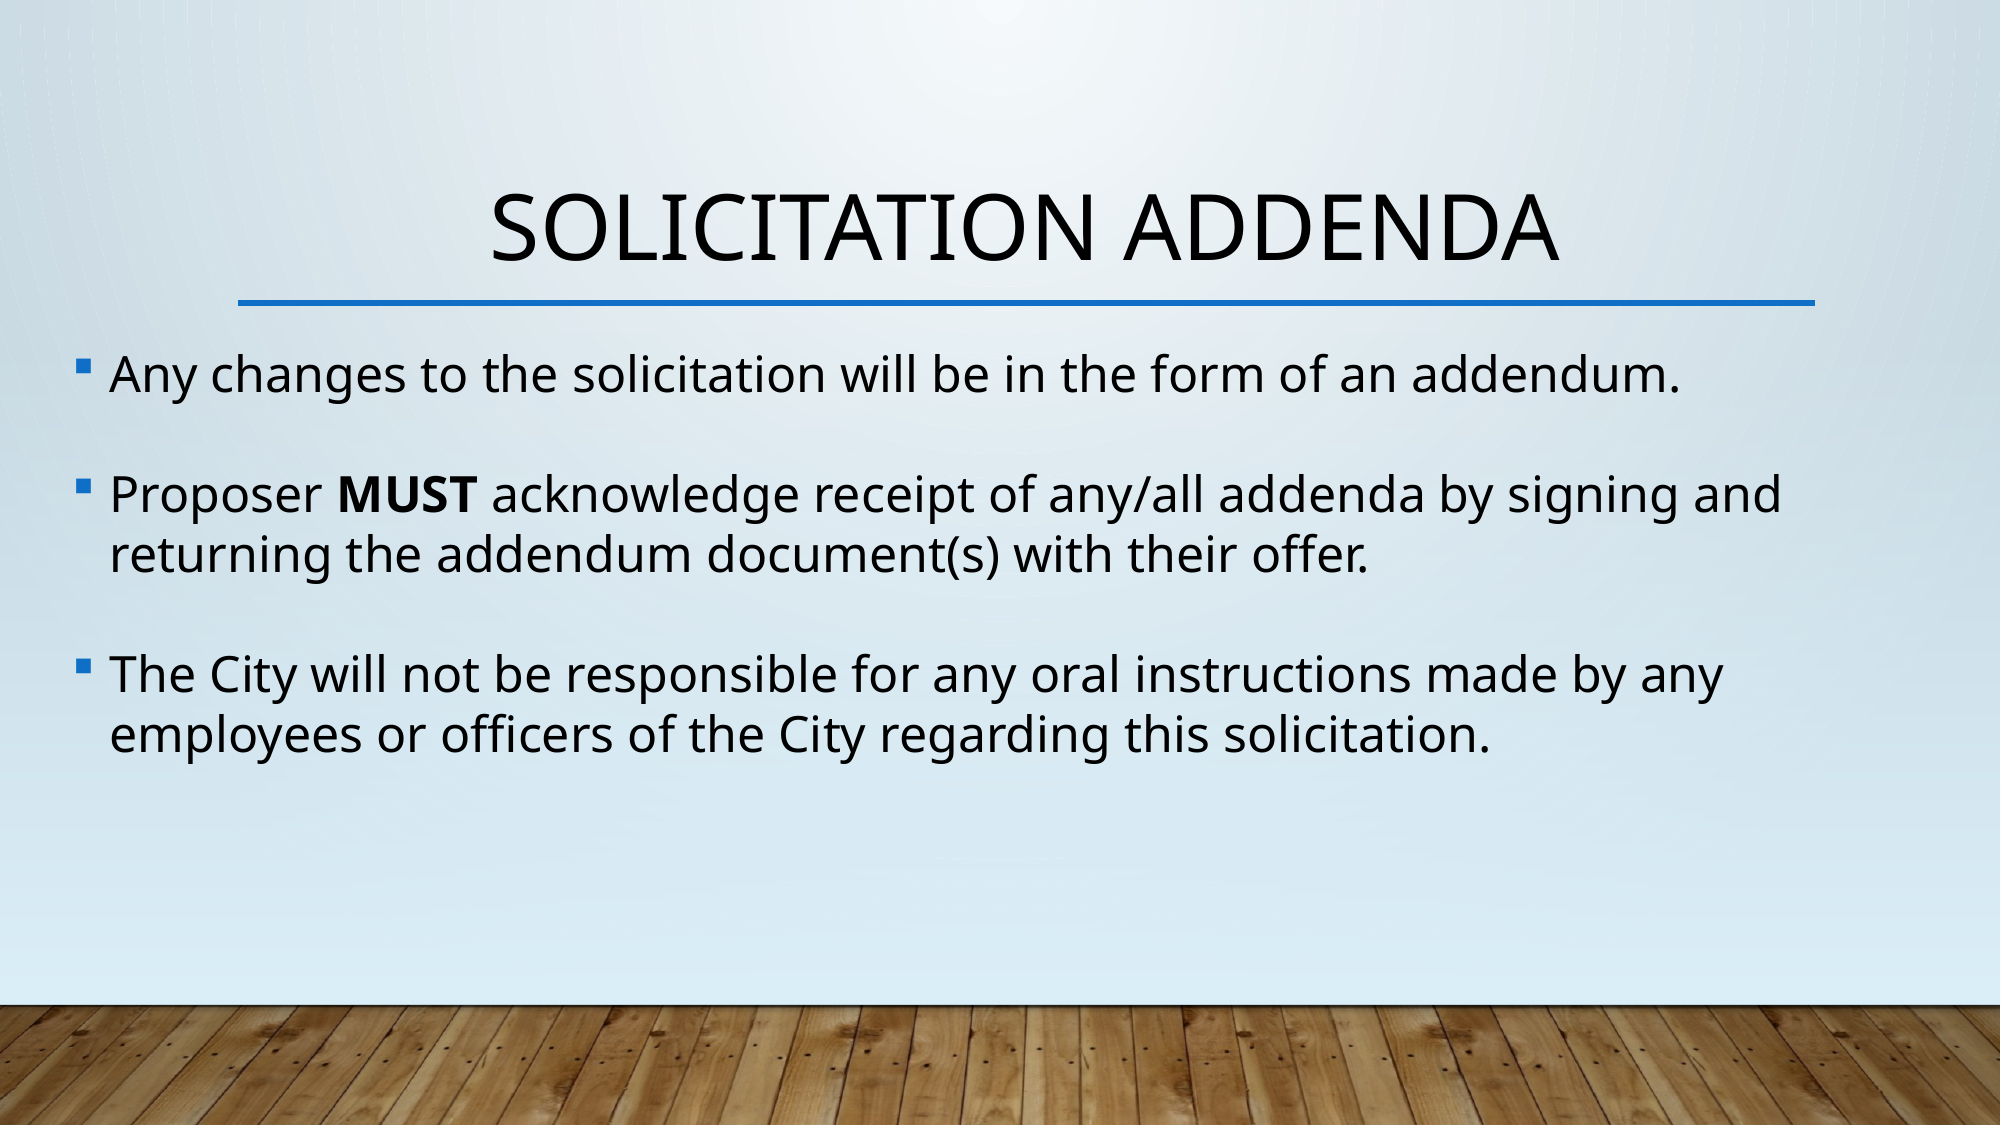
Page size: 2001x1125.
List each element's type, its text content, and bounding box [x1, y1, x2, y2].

picture [0, 1005, 2000, 1125]
title SOLICITATION ADDENDA [238, 173, 1814, 274]
list Any changes to the solicitation will be in the form of an addendum. Proposer MUST acknowledge receipt of any/all addenda by signing and returning the addendum document(s) with their offer. The City will not be responsible for any oral instructions made by any employees or officers of the City regarding this solicitation. [56, 274, 2000, 938]
